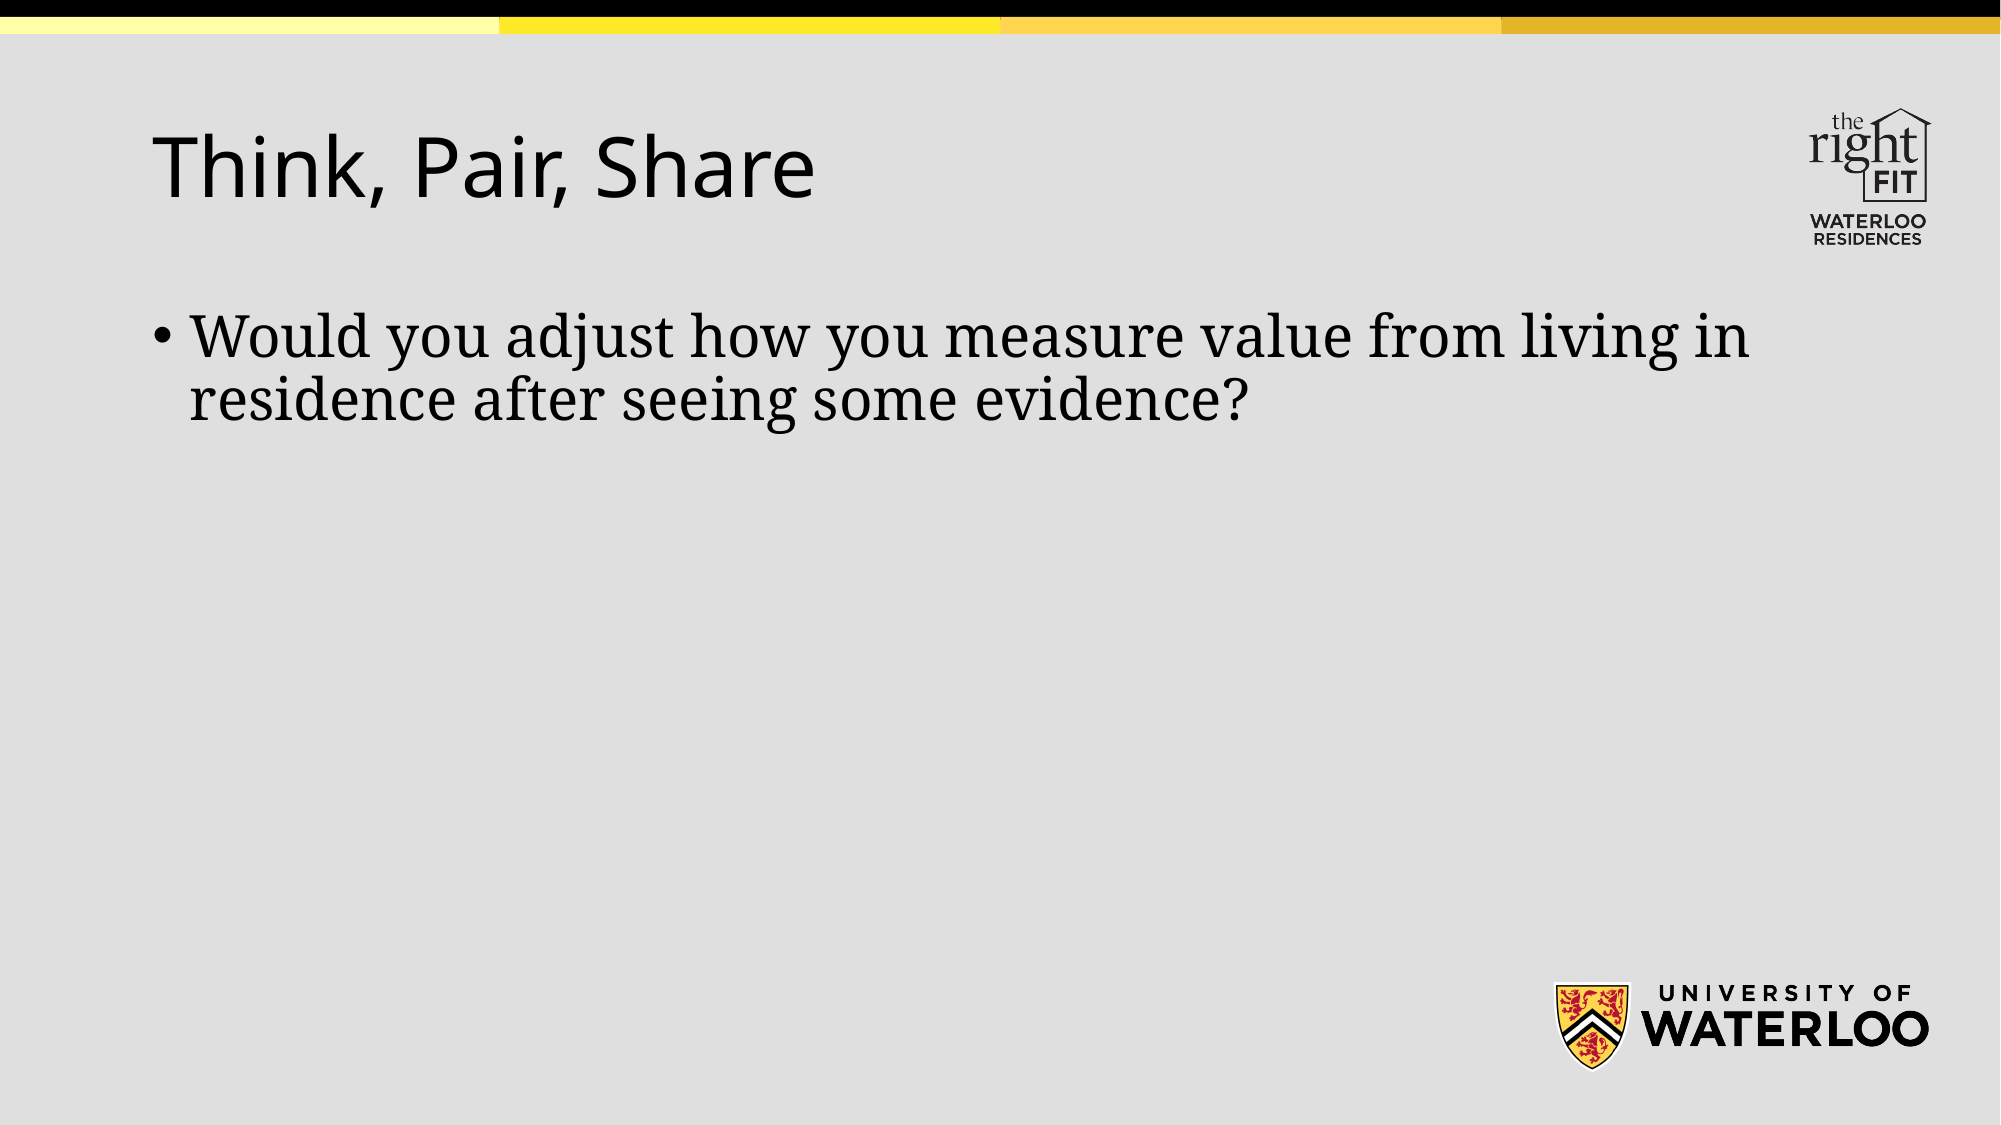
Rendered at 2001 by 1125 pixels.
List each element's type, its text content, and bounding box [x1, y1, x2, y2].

list Would you adjust how you measure value from living in residence after seeing some evidence? [137, 299, 1863, 937]
picture [1806, 108, 1934, 245]
picture [1483, 924, 2000, 1125]
title Think, Pair, Share [137, 118, 1863, 209]
